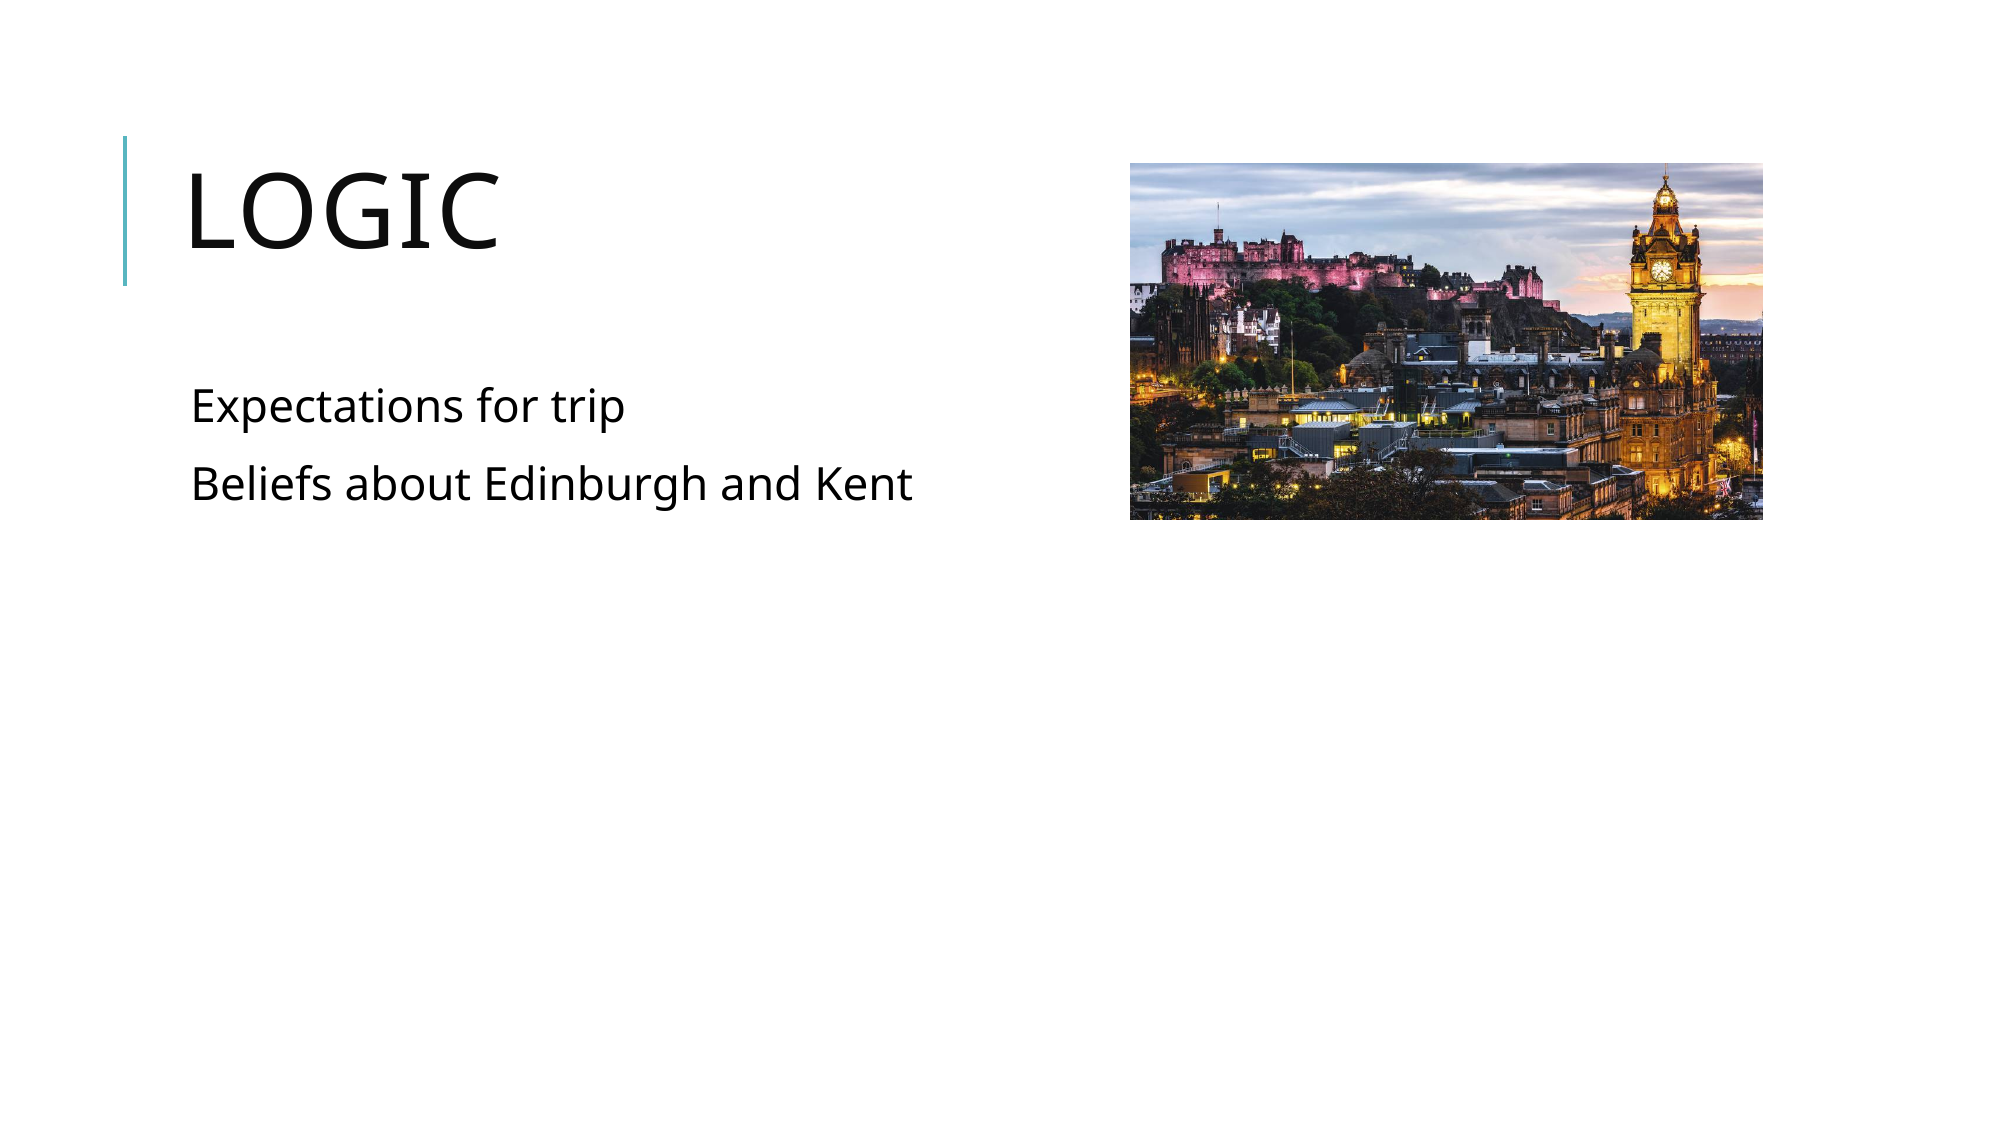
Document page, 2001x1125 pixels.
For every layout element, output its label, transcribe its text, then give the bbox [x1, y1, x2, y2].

title Logic [168, 96, 1763, 342]
picture [1129, 163, 1763, 521]
list Expectations for trip Beliefs about Edinburgh and Kent [168, 375, 1763, 1035]
